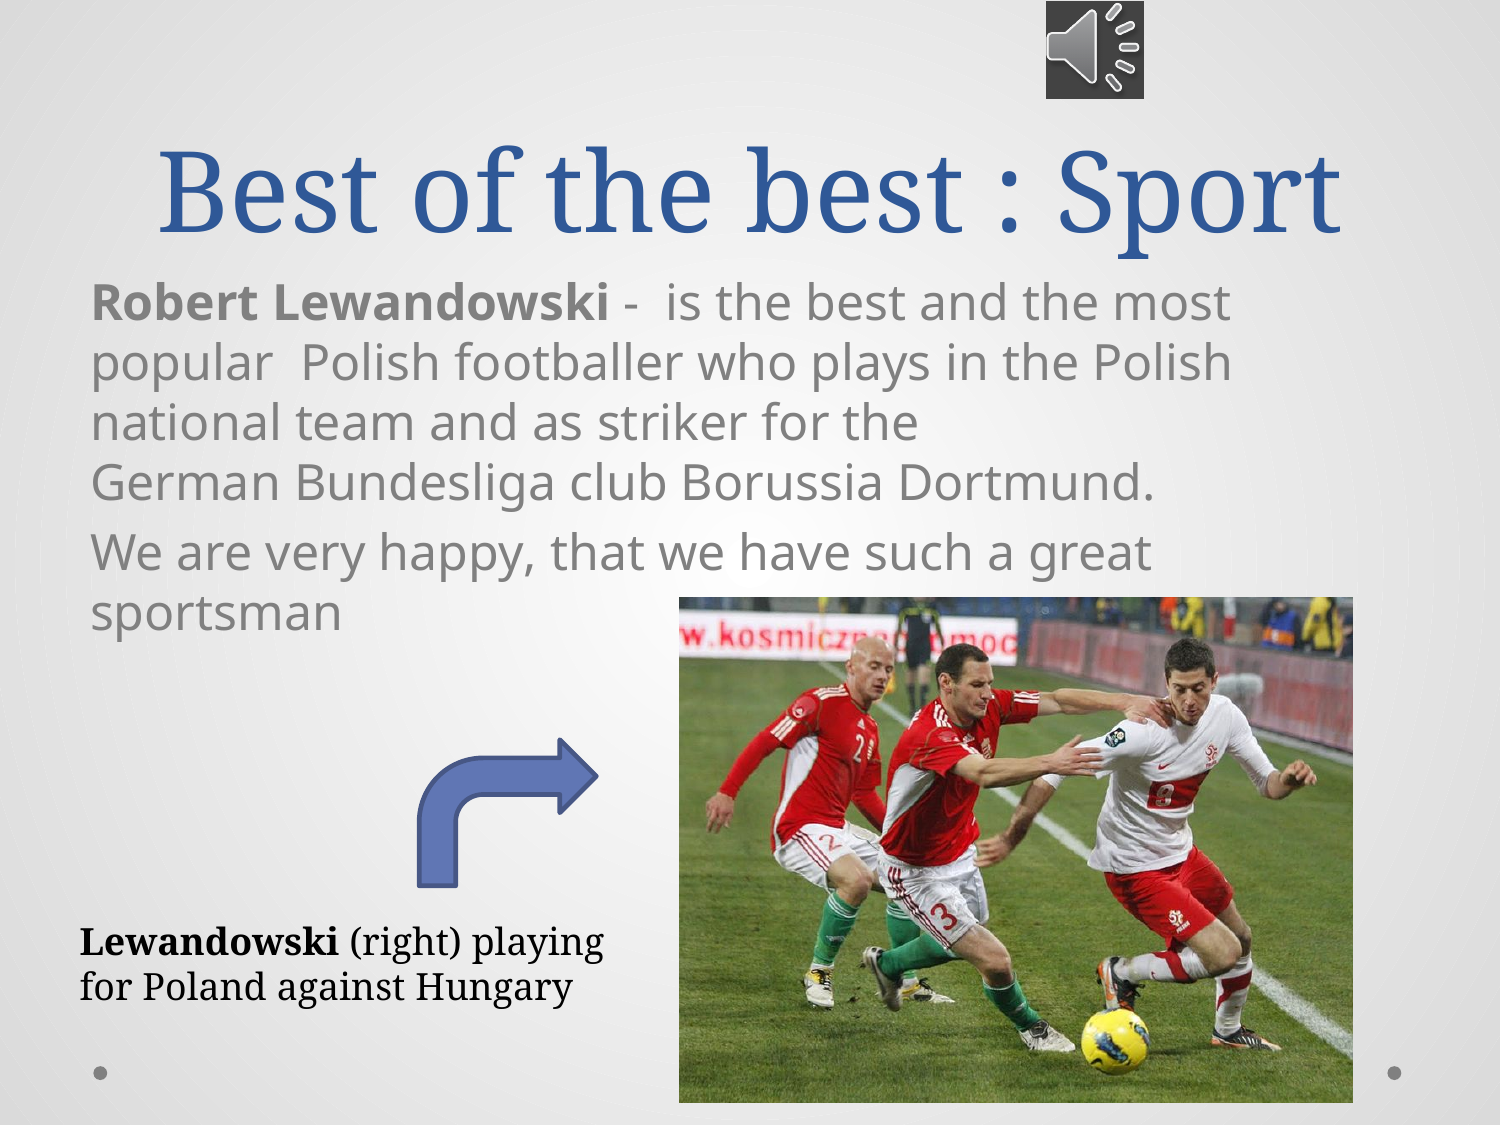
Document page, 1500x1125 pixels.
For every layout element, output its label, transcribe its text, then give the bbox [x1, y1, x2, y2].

picture [678, 597, 1353, 1104]
text_box [416, 737, 599, 889]
title Best of the best : Sport [75, 0, 1425, 262]
picture [1045, 0, 1146, 101]
list Robert Lewandowski - is the best and the most popular Polish footballer who plays in the Polish national team and as striker for the German Bundesliga club Borussia Dortmund. We are very happy, that we have such a great sportsman [75, 262, 1425, 1005]
text_box Lewandowski (right) playing for Poland against Hungary [64, 911, 642, 1016]
